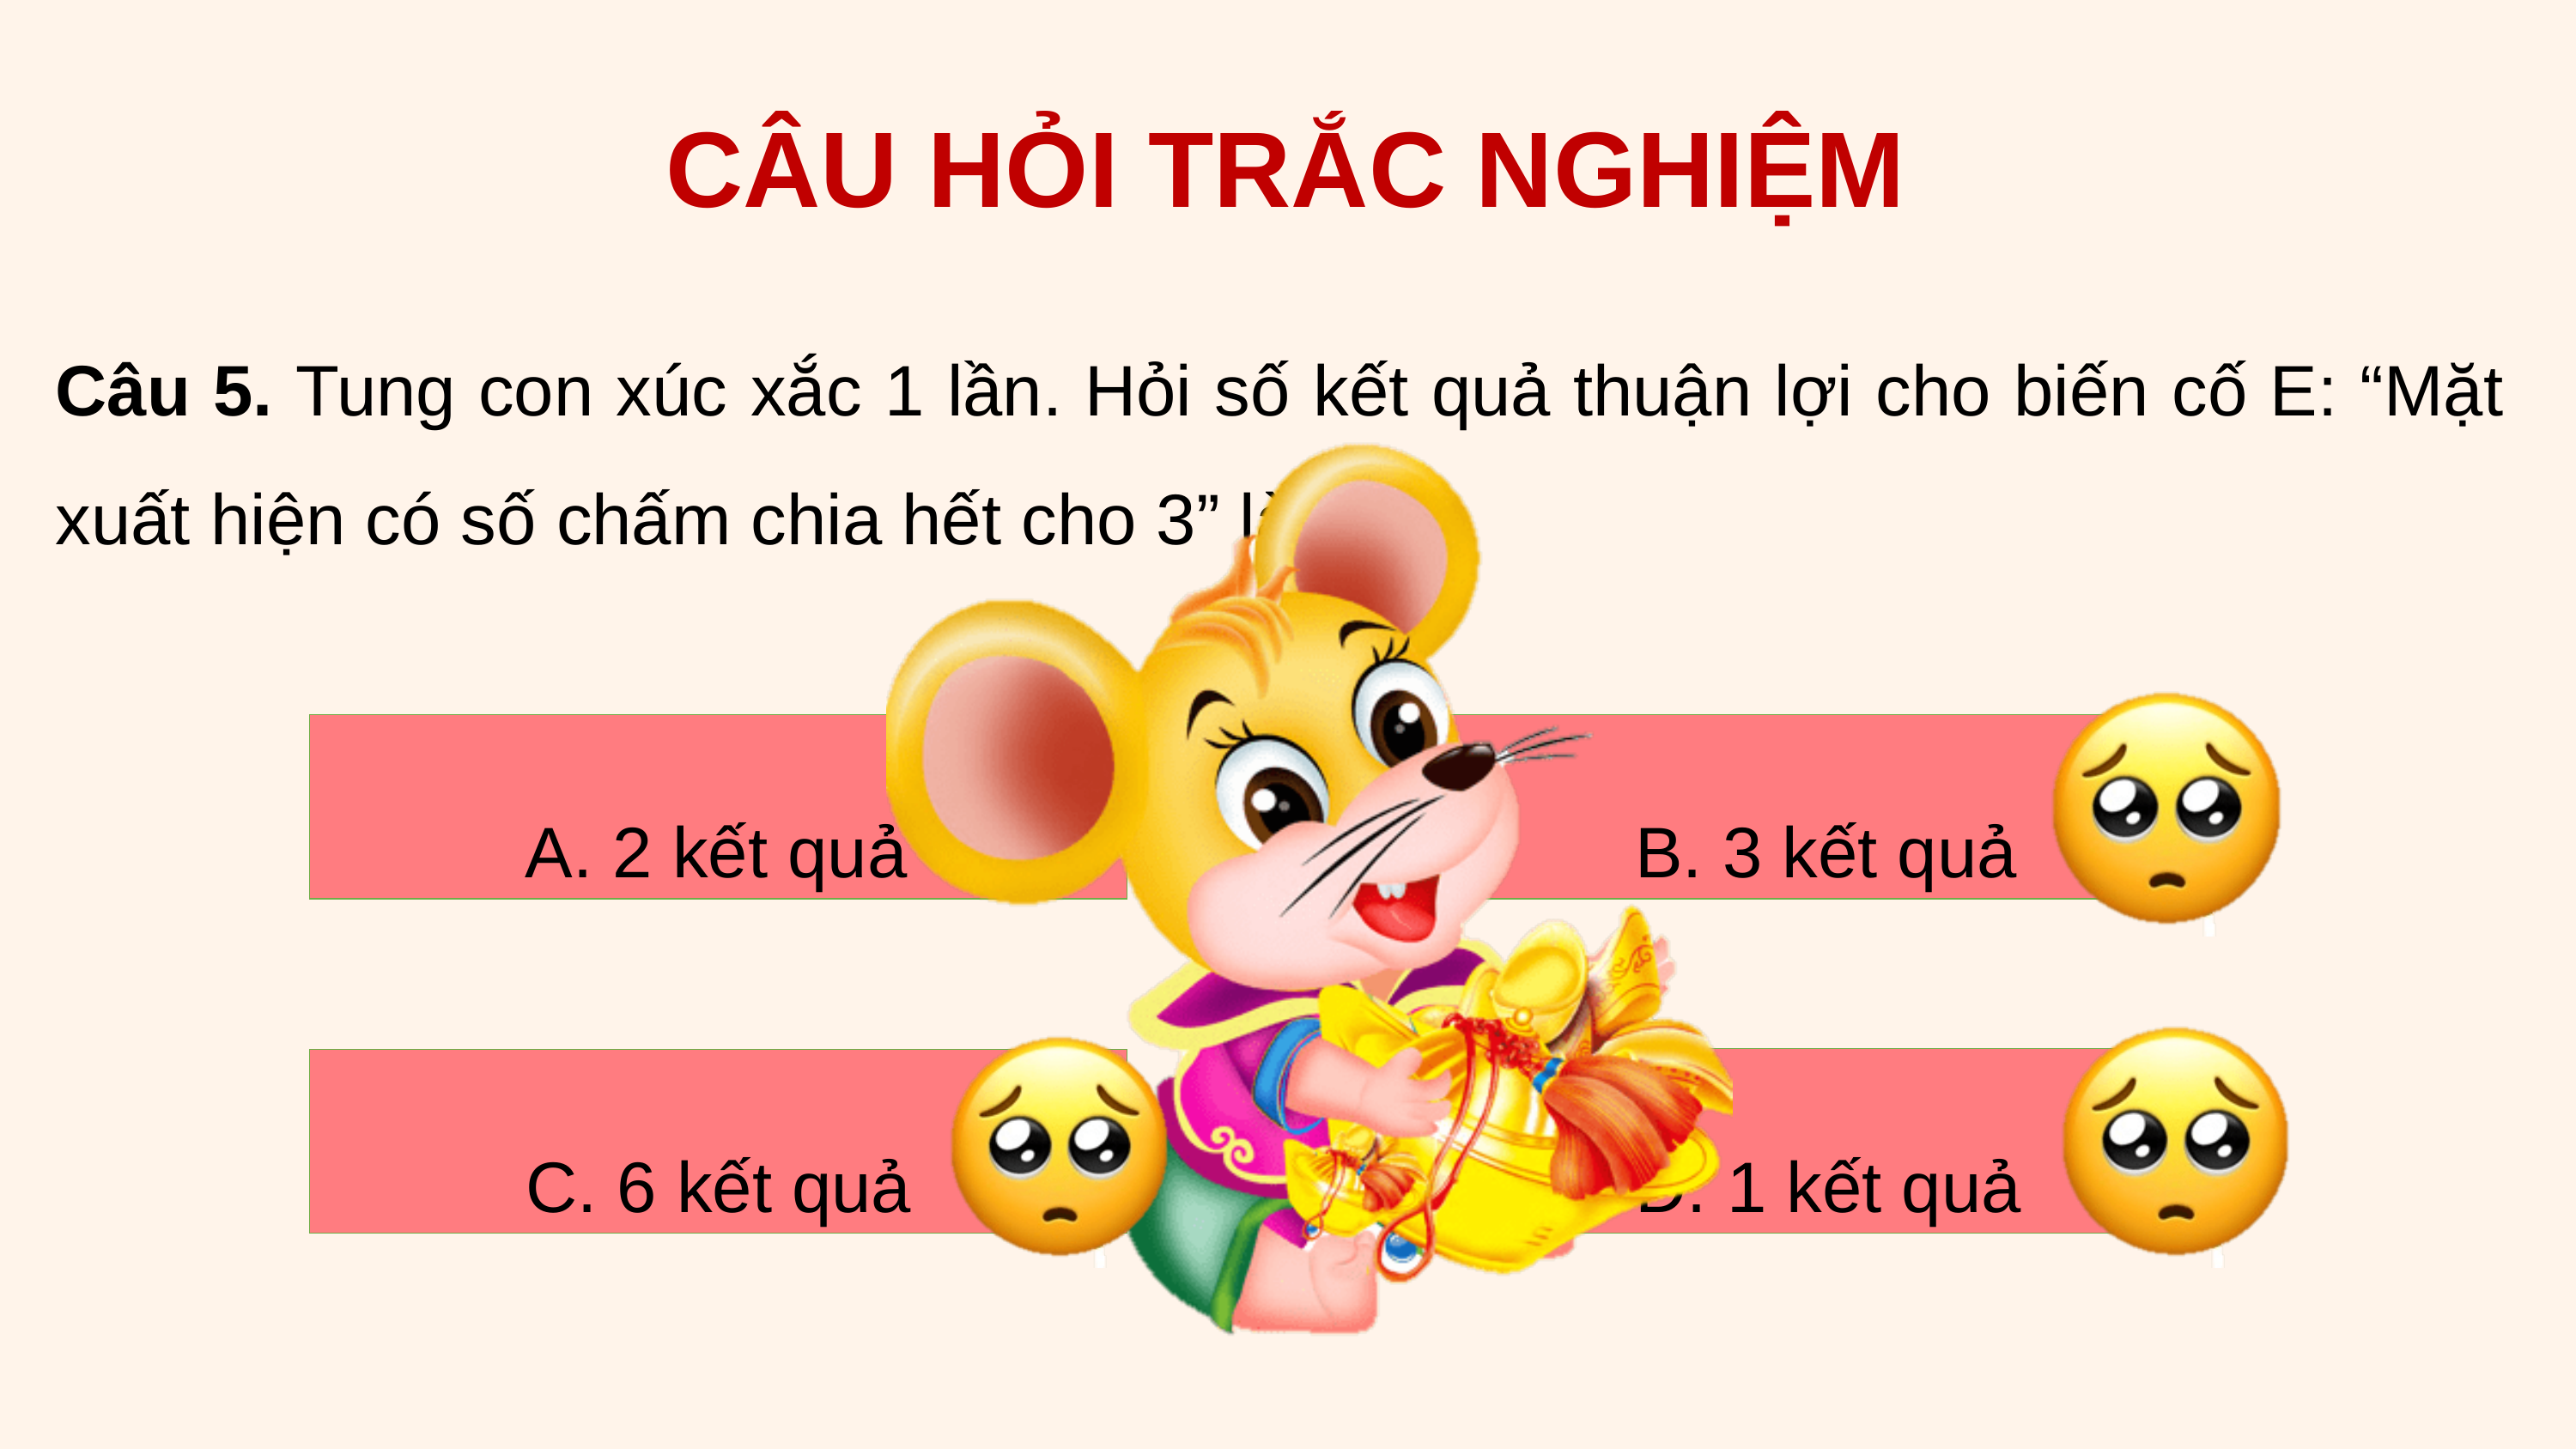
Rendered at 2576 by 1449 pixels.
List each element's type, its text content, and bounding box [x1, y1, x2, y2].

text_box D. 1 kết quả [1733, 1048, 2050, 1234]
picture [2038, 681, 2294, 937]
picture [2050, 1016, 2302, 1268]
picture [886, 401, 1733, 1347]
text_box A. 2 kết quả [309, 714, 886, 900]
text_box C. 6 kết quả [309, 1049, 886, 1234]
text_box Câu 5. Tung con xúc xắc 1 lần. Hỏi số kết quả thuận lợi cho biến cố E: “Mặt xuất hiện có số chấm chia hết cho 3” là? [42, 294, 2522, 566]
text_box CÂU HỎI TRẮC NGHIỆM [489, 29, 2082, 235]
text_box B. 3 kết quả [1733, 714, 2038, 900]
